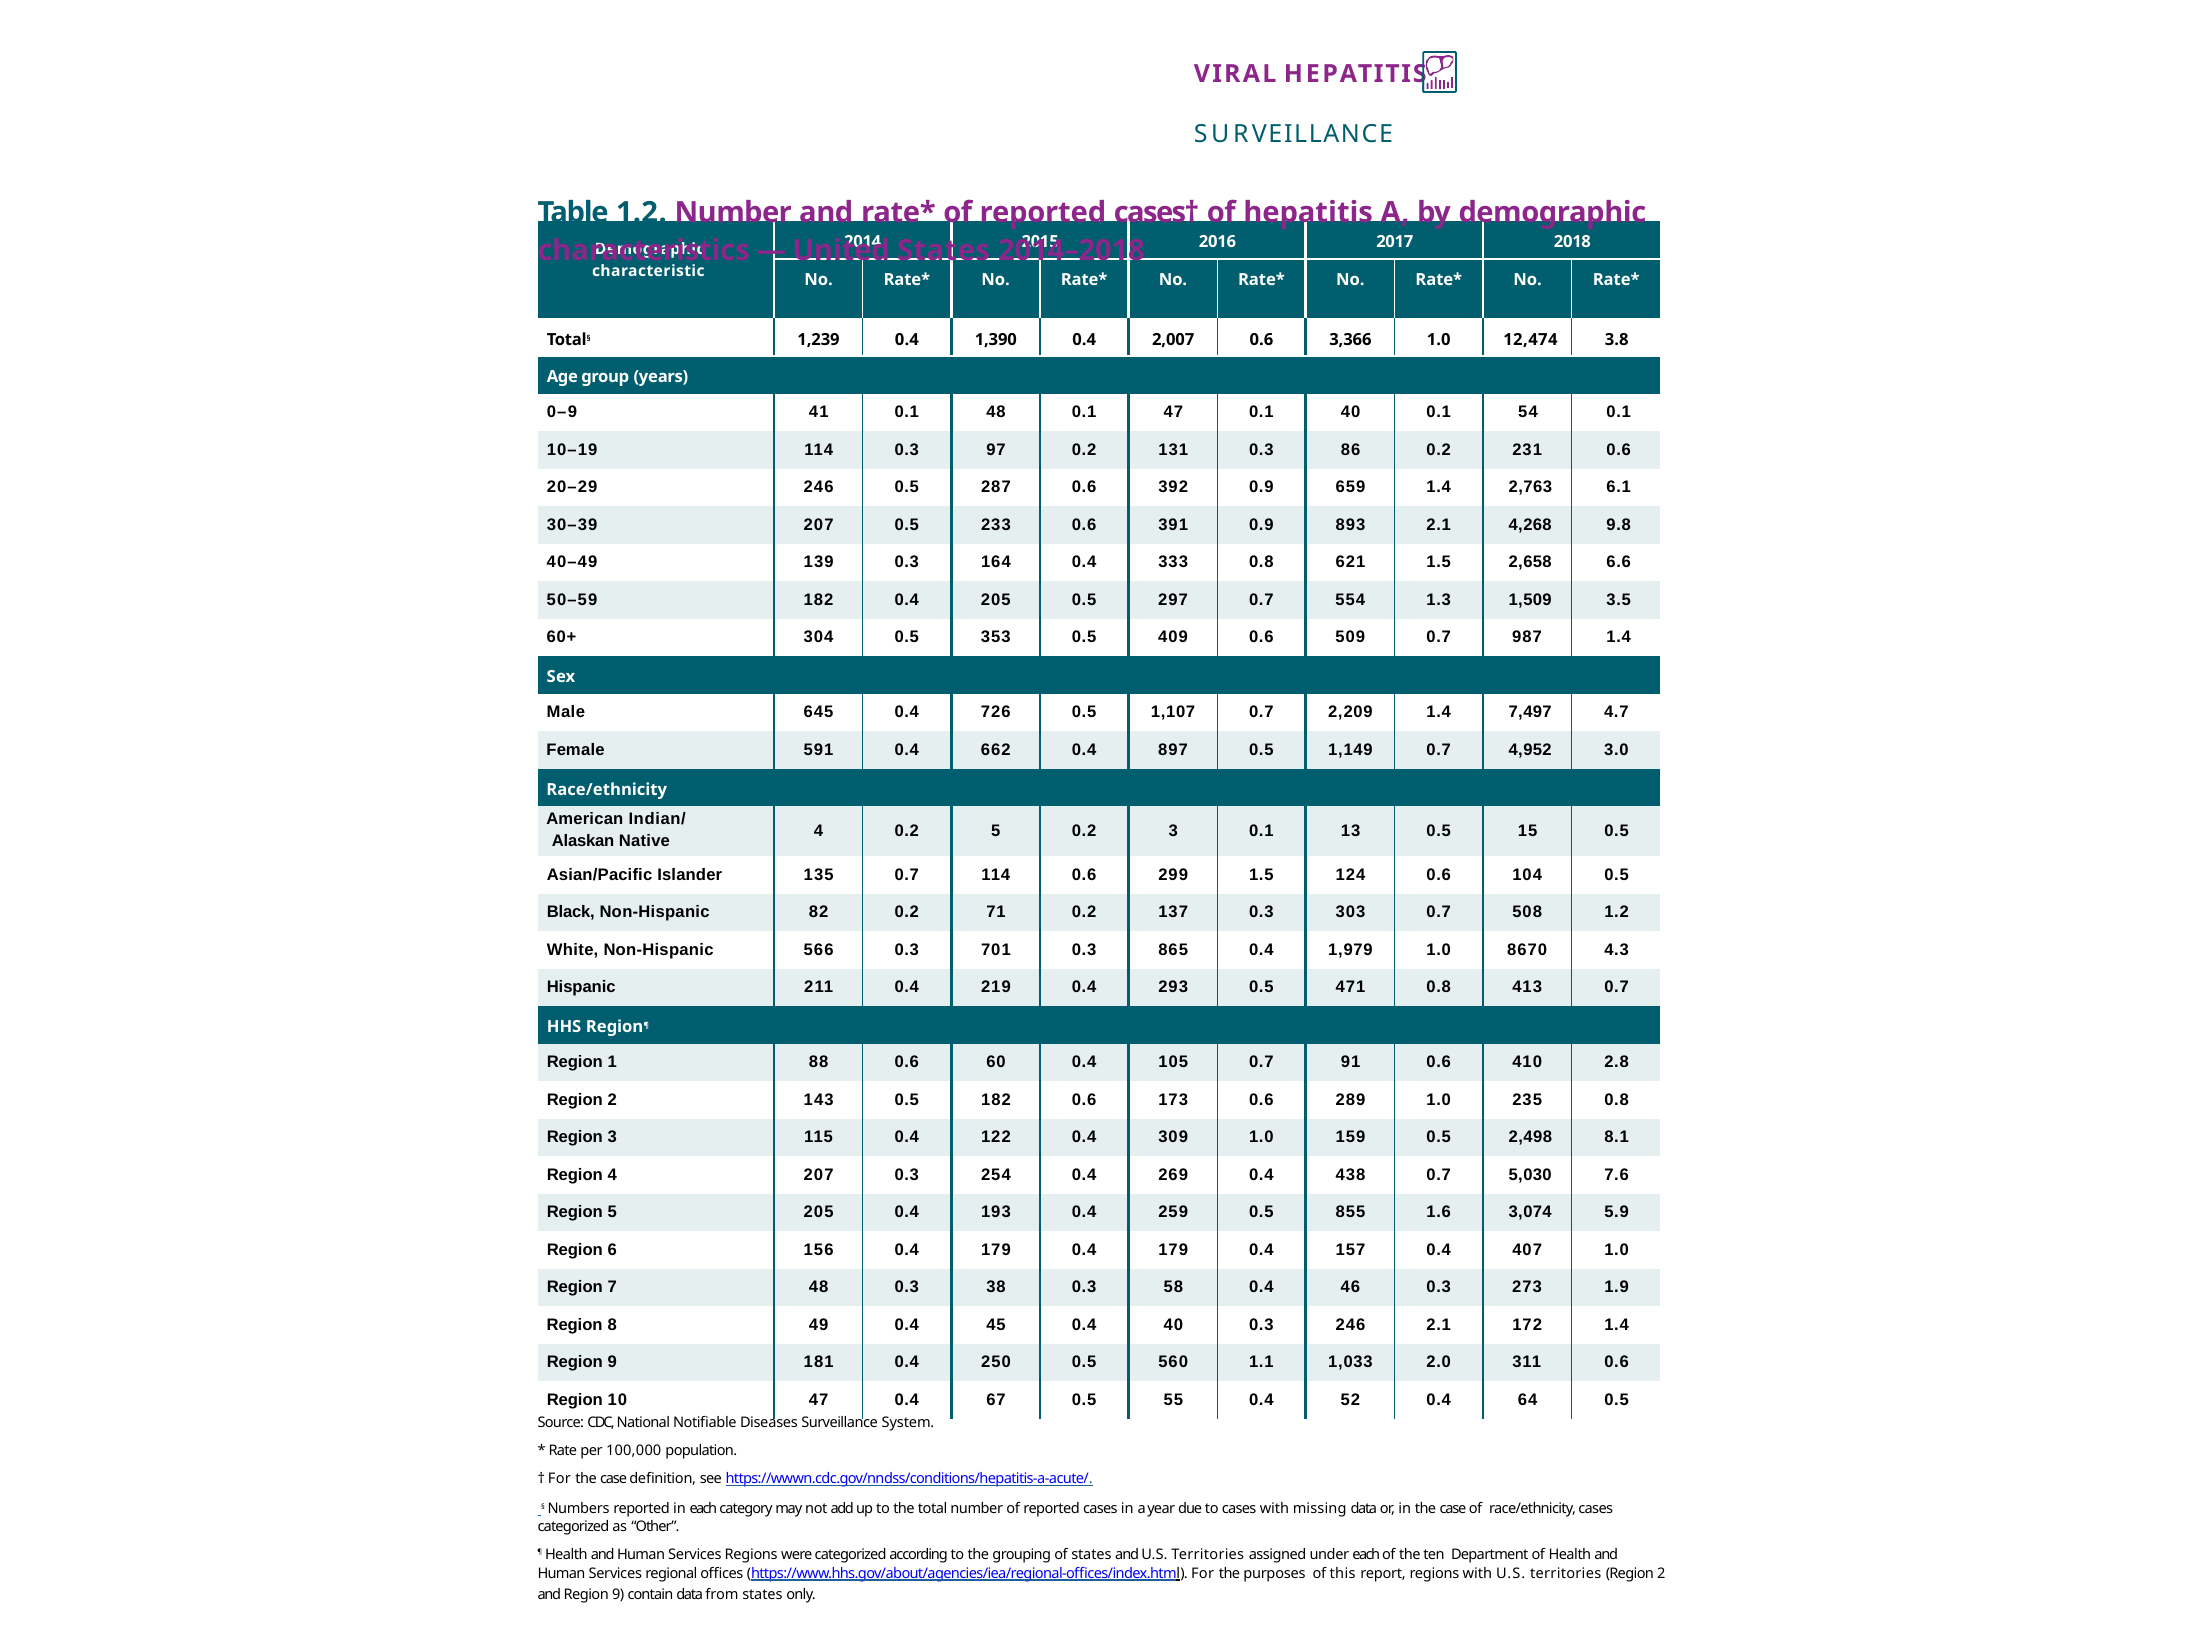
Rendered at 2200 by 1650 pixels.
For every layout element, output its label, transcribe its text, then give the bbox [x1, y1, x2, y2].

table_cell Rate* [863, 266, 950, 318]
table_cell 20–29 [538, 469, 773, 506]
table_cell 0.4 [863, 581, 950, 619]
table_cell 0.4 [1041, 1119, 1127, 1156]
table_cell 0.4 [863, 694, 950, 731]
table_cell 0.4 [863, 1119, 950, 1156]
table_cell 124 [1307, 856, 1394, 894]
table_cell 0.6 [1041, 506, 1127, 544]
table_cell Age group (years) [538, 357, 1660, 394]
table_cell Rate* [1218, 266, 1304, 318]
table_cell 207 [775, 506, 862, 544]
table_cell 865 [1130, 931, 1217, 969]
table_cell 0.4 [1041, 731, 1127, 769]
table_cell 246 [1307, 1306, 1394, 1344]
table_cell 1.2 [1572, 894, 1660, 931]
table_cell 0.7 [1395, 894, 1482, 931]
table_cell HHS Region¶ [538, 1006, 1660, 1044]
table_cell 71 [953, 894, 1039, 931]
table_cell 0.5 [863, 506, 950, 544]
table_cell 0.6 [1218, 1081, 1304, 1119]
table_cell 409 [1130, 619, 1217, 656]
table_cell 0.5 [1395, 1119, 1482, 1156]
table_cell 40–49 [538, 544, 773, 581]
table_cell 299 [1130, 856, 1217, 894]
table_cell 105 [1130, 1044, 1217, 1081]
table_cell 9.8 [1572, 506, 1660, 544]
table_cell 3,366 [1307, 320, 1394, 355]
table_cell 0.7 [1218, 694, 1304, 731]
table_cell 250 [953, 1344, 1039, 1381]
table_cell 60 [953, 1044, 1039, 1081]
table_cell 2,209 [1307, 694, 1394, 731]
table_cell 0.4 [863, 1194, 950, 1231]
table_cell 0.4 [1041, 320, 1127, 355]
table_cell 3.0 [1572, 731, 1660, 769]
table_cell 726 [953, 694, 1039, 731]
table_cell 114 [775, 431, 862, 469]
table_cell 4 [775, 806, 862, 856]
table_cell 1.4 [1572, 619, 1660, 656]
table_cell Region 1 [538, 1044, 773, 1081]
table_cell 173 [1130, 1081, 1217, 1119]
table_cell 662 [953, 731, 1039, 769]
table_cell No. [775, 266, 862, 318]
table_cell 287 [953, 469, 1039, 506]
table_cell 0.4 [863, 320, 950, 355]
table_cell 407 [1484, 1231, 1571, 1269]
table_cell 97 [953, 431, 1039, 469]
table_cell 554 [1307, 581, 1394, 619]
table_cell 353 [953, 619, 1039, 656]
table_cell 987 [1484, 619, 1571, 656]
table_cell Region 6 [538, 1231, 773, 1269]
table_cell 0.6 [1572, 431, 1660, 469]
table_cell 0.3 [863, 1156, 950, 1194]
table_cell 0.3 [863, 931, 950, 969]
table_cell 0.5 [1572, 1381, 1660, 1410]
table_cell 2,498 [1484, 1119, 1571, 1156]
table_cell 0.1 [1218, 394, 1304, 431]
table_cell No. [953, 266, 1039, 318]
table_cell 1.0 [1395, 1081, 1482, 1119]
table_cell 508 [1484, 894, 1571, 931]
table_cell 233 [953, 506, 1039, 544]
table_cell 1.3 [1395, 581, 1482, 619]
table_cell 49 [775, 1306, 862, 1344]
table_cell White, Non-Hispanic [538, 931, 773, 969]
table_cell 0.3 [863, 544, 950, 581]
table_cell 1.9 [1572, 1269, 1660, 1306]
table_cell 47 [1130, 394, 1217, 431]
table_cell 3.8 [1572, 320, 1660, 355]
table_cell 0.4 [1218, 1156, 1304, 1194]
table_cell 303 [1307, 894, 1394, 931]
table_cell 88 [775, 1044, 862, 1081]
table_cell 2,658 [1484, 544, 1571, 581]
table_cell 4,268 [1484, 506, 1571, 544]
text_box [1425, 55, 1433, 67]
table_cell 40 [1130, 1306, 1217, 1344]
table_cell 159 [1307, 1119, 1394, 1156]
table_cell 1.4 [1572, 1306, 1660, 1344]
table_cell 0.6 [863, 1044, 950, 1081]
table_cell 1,107 [1130, 694, 1217, 731]
table_cell 30–39 [538, 506, 773, 544]
table_cell 3 [1130, 806, 1217, 856]
table_cell 0.5 [1218, 731, 1304, 769]
table_cell Region 2 [538, 1081, 773, 1119]
table_cell 893 [1307, 506, 1394, 544]
table_cell 0.2 [863, 806, 950, 856]
table_cell 40 [1307, 394, 1394, 431]
table_cell 0.8 [1218, 544, 1304, 581]
table_cell 0.6 [1218, 619, 1304, 656]
table_cell 0.3 [1041, 931, 1127, 969]
table_cell 0.5 [1041, 694, 1127, 731]
table_cell 0.2 [1041, 894, 1127, 931]
table_cell 164 [953, 544, 1039, 581]
table_cell 0.3 [1041, 1269, 1127, 1306]
table_cell 0.2 [1395, 431, 1482, 469]
table_cell 311 [1484, 1344, 1571, 1381]
table_cell Rate* [1572, 266, 1660, 318]
table_cell 1,390 [953, 320, 1039, 355]
table_cell 47 [775, 1381, 862, 1410]
table_cell 1.6 [1395, 1194, 1482, 1231]
table_cell 207 [775, 1156, 862, 1194]
table_cell 122 [953, 1119, 1039, 1156]
table_cell 413 [1484, 969, 1571, 1006]
table_cell 1.0 [1395, 320, 1482, 355]
table_cell 157 [1307, 1231, 1394, 1269]
table_cell 701 [953, 931, 1039, 969]
table_cell 181 [775, 1344, 862, 1381]
table_cell 289 [1307, 1081, 1394, 1119]
table_cell Sex [538, 656, 1660, 694]
table_cell 1.5 [1395, 544, 1482, 581]
table_cell Region 10 [538, 1381, 773, 1410]
table_cell Region 9 [538, 1344, 773, 1381]
table_cell 1.0 [1218, 1119, 1304, 1156]
table_cell 0.4 [1218, 1381, 1304, 1410]
table_cell 2,763 [1484, 469, 1571, 506]
table_cell 5 [953, 806, 1039, 856]
table_cell 309 [1130, 1119, 1217, 1156]
table_cell 392 [1130, 469, 1217, 506]
table_cell 304 [775, 619, 862, 656]
table_cell 0.2 [863, 894, 950, 931]
table_cell No. [1130, 266, 1217, 318]
table_cell 0.8 [1395, 969, 1482, 1006]
table_cell 3,074 [1484, 1194, 1571, 1231]
table_cell 0.4 [1218, 1269, 1304, 1306]
table_cell 0.5 [1041, 1381, 1127, 1410]
table_cell 48 [775, 1269, 862, 1306]
table_cell 1,979 [1307, 931, 1394, 969]
table_cell 115 [775, 1119, 862, 1156]
table_cell 82 [775, 894, 862, 931]
table_cell 45 [953, 1306, 1039, 1344]
table_cell 4,952 [1484, 731, 1571, 769]
table_cell 1.1 [1218, 1344, 1304, 1381]
table_cell 0.7 [1218, 1044, 1304, 1081]
table_cell 0.5 [1041, 1344, 1127, 1381]
table_cell 471 [1307, 969, 1394, 1006]
table_cell 0.4 [863, 1344, 950, 1381]
table_cell 38 [953, 1269, 1039, 1306]
table_cell 143 [775, 1081, 862, 1119]
table_cell 297 [1130, 581, 1217, 619]
table_cell 1.0 [1395, 931, 1482, 969]
table_cell Region 8 [538, 1306, 773, 1344]
table_cell 0.7 [1395, 731, 1482, 769]
table_cell 0.4 [863, 969, 950, 1006]
table_cell 7.6 [1572, 1156, 1660, 1194]
table_cell Male [538, 694, 773, 731]
table_cell American Indian/ Alaskan Native [538, 806, 773, 856]
table_cell 0.6 [1041, 1081, 1127, 1119]
table_cell 5.9 [1572, 1194, 1660, 1231]
table_cell 179 [953, 1231, 1039, 1269]
table_cell 0.6 [1041, 856, 1127, 894]
table_cell 0.6 [1041, 469, 1127, 506]
table_cell 48 [953, 394, 1039, 431]
table_cell 0.5 [1041, 619, 1127, 656]
table_cell 86 [1307, 431, 1394, 469]
table_cell 855 [1307, 1194, 1394, 1231]
table_cell 293 [1130, 969, 1217, 1006]
table_cell 64 [1484, 1381, 1571, 1410]
table_cell 0.1 [1395, 394, 1482, 431]
table_cell No. [1307, 266, 1394, 318]
table_cell 10–19 [538, 431, 773, 469]
table_cell 0.6 [1218, 320, 1304, 355]
table_cell 4.3 [1572, 931, 1660, 969]
table_cell 2.0 [1395, 1344, 1482, 1381]
table_cell 0.1 [1218, 806, 1304, 856]
table_cell 0.5 [1572, 806, 1660, 856]
table_cell 156 [775, 1231, 862, 1269]
table_cell 50–59 [538, 581, 773, 619]
table_cell 46 [1307, 1269, 1394, 1306]
table_cell 0.3 [863, 431, 950, 469]
table_cell 254 [953, 1156, 1039, 1194]
table_cell 3.5 [1572, 581, 1660, 619]
table_cell 1.4 [1395, 469, 1482, 506]
table_cell 5,030 [1484, 1156, 1571, 1194]
table_cell 0.4 [1041, 1156, 1127, 1194]
table_cell Female [538, 731, 773, 769]
table_cell 0.4 [863, 1306, 950, 1344]
text_box Source: CDC, National Notifiable Diseases Surveillance System. * Rate per 100,000 population. † For the case definition, see https://wwwn.cdc.gov/nndss/conditions/hepatitis-a-acute/. § Numbers reported in each category may not add up to the total number of reported cases in a year due to cases with missing data or, in the case of race/ethnicity, cases categorized as “Other”. ¶ Health and Human Services Regions were categorized according to the grouping of states and U.S. Territories assigned under each of the ten Department of Health and Human Services regional offices (https://www.hhs.gov/about/agencies/iea/regional-offices/index.html). For the purposes of this report, regions with U.S. territories (Region 2 and Region 9) contain data from states only. [535, 1410, 1675, 1602]
table_cell 0.1 [863, 394, 950, 431]
table_cell Race/ethnicity [538, 769, 1660, 806]
table_cell 0.5 [1572, 856, 1660, 894]
table_cell 0.5 [1218, 969, 1304, 1006]
table_cell 60+ [538, 619, 773, 656]
table_cell 0.7 [863, 856, 950, 894]
table_cell 1.5 [1218, 856, 1304, 894]
table_cell Region 5 [538, 1194, 773, 1231]
table_cell 1,149 [1307, 731, 1394, 769]
table_cell Total§ [538, 320, 773, 355]
table_cell 205 [775, 1194, 862, 1231]
table_cell 0.4 [1041, 1194, 1127, 1231]
text_box VIRAL HEPATITIS SURVEILLANCE Table 1.2. Number and rate* of reported cases† of hepatitis A, by demographic characteristics — United States 2014–2018 [535, 55, 1667, 266]
table_cell 131 [1130, 431, 1217, 469]
table_cell 659 [1307, 469, 1394, 506]
table_cell Region 7 [538, 1269, 773, 1306]
table_cell 0.4 [1395, 1231, 1482, 1269]
table_cell 0.3 [1218, 431, 1304, 469]
table_cell 0.6 [1395, 1044, 1482, 1081]
table_cell 560 [1130, 1344, 1217, 1381]
table_cell 0.1 [1572, 394, 1660, 431]
table_cell 0.4 [863, 1381, 950, 1410]
table_cell 172 [1484, 1306, 1571, 1344]
table_cell 231 [1484, 431, 1571, 469]
table_cell 139 [775, 544, 862, 581]
table_cell 6.6 [1572, 544, 1660, 581]
table_cell 273 [1484, 1269, 1571, 1306]
table_cell 0.3 [863, 1269, 950, 1306]
table_cell 114 [953, 856, 1039, 894]
table_cell Region 3 [538, 1119, 773, 1156]
table_cell 897 [1130, 731, 1217, 769]
table_cell 67 [953, 1381, 1039, 1410]
table_cell 2.1 [1395, 506, 1482, 544]
table_cell 0.3 [1218, 894, 1304, 931]
table_cell 0.4 [863, 731, 950, 769]
table_cell 0.6 [1395, 856, 1482, 894]
table_cell 8670 [1484, 931, 1571, 969]
table_cell 0.9 [1218, 469, 1304, 506]
table_cell 91 [1307, 1044, 1394, 1081]
table_cell 58 [1130, 1269, 1217, 1306]
table_cell 0.5 [1395, 806, 1482, 856]
table_cell 259 [1130, 1194, 1217, 1231]
table_cell 0.5 [1041, 581, 1127, 619]
table_cell 8.1 [1572, 1119, 1660, 1156]
table_cell 205 [953, 581, 1039, 619]
table_cell 0.4 [1041, 1306, 1127, 1344]
table_cell 0.7 [1395, 619, 1482, 656]
table_cell 1.0 [1572, 1231, 1660, 1269]
table_cell 219 [953, 969, 1039, 1006]
table_cell 4.7 [1572, 694, 1660, 731]
table_cell 269 [1130, 1156, 1217, 1194]
table_cell 52 [1307, 1381, 1394, 1410]
table_cell 0.8 [1572, 1081, 1660, 1119]
table_cell Asian/Pacific Islander [538, 856, 773, 894]
table_cell 0.4 [1041, 544, 1127, 581]
table_cell 438 [1307, 1156, 1394, 1194]
table_cell 591 [775, 731, 862, 769]
table_cell 12,474 [1484, 320, 1571, 355]
table_cell 2,007 [1130, 320, 1217, 355]
table_cell Region 4 [538, 1156, 773, 1194]
table_cell 0.5 [1218, 1194, 1304, 1231]
table_cell 104 [1484, 856, 1571, 894]
table_cell 0.5 [863, 469, 950, 506]
table_cell 137 [1130, 894, 1217, 931]
table_cell 0.9 [1218, 506, 1304, 544]
table_cell 1.4 [1395, 694, 1482, 731]
table_cell 2.1 [1395, 1306, 1482, 1344]
table_cell 391 [1130, 506, 1217, 544]
table_cell Rate* [1395, 266, 1482, 318]
table_header Demographic characteristic [538, 266, 773, 318]
table_cell 0.1 [1041, 394, 1127, 431]
table_cell 6.1 [1572, 469, 1660, 506]
table_cell 182 [775, 581, 862, 619]
table_cell Hispanic [538, 969, 773, 1006]
table_cell 0.7 [1572, 969, 1660, 1006]
table_cell 621 [1307, 544, 1394, 581]
table_cell 0.7 [1218, 581, 1304, 619]
table_cell 0.2 [1041, 806, 1127, 856]
text_box [1423, 52, 1456, 93]
table_cell No. [1484, 266, 1571, 318]
table_cell 0.7 [1395, 1156, 1482, 1194]
table_cell 55 [1130, 1381, 1217, 1410]
table_cell 0.5 [863, 1081, 950, 1119]
table_cell 41 [775, 394, 862, 431]
table_cell 0.4 [1041, 969, 1127, 1006]
table_cell Black, Non-Hispanic [538, 894, 773, 931]
table_cell 135 [775, 856, 862, 894]
table_cell 13 [1307, 806, 1394, 856]
table_cell 182 [953, 1081, 1039, 1119]
table_cell 0.4 [1218, 931, 1304, 969]
table_cell 0.2 [1041, 431, 1127, 469]
table_cell 0–9 [538, 394, 773, 431]
table_cell 0.6 [1572, 1344, 1660, 1381]
table_cell 193 [953, 1194, 1039, 1231]
table_cell 509 [1307, 619, 1394, 656]
table_cell 0.4 [1218, 1231, 1304, 1269]
table_cell 0.5 [863, 619, 950, 656]
table_cell 645 [775, 694, 862, 731]
table_cell 0.3 [1395, 1269, 1482, 1306]
table_cell 410 [1484, 1044, 1571, 1081]
table_cell 0.4 [1041, 1231, 1127, 1269]
table_cell 15 [1484, 806, 1571, 856]
table_cell 7,497 [1484, 694, 1571, 731]
table_cell 333 [1130, 544, 1217, 581]
table_cell 0.3 [1218, 1306, 1304, 1344]
text_box [1423, 52, 1435, 71]
table_cell 246 [775, 469, 862, 506]
table_cell 1,239 [775, 320, 862, 355]
table_cell Rate* [1041, 266, 1127, 318]
table_cell 0.4 [1041, 1044, 1127, 1081]
table_cell 2.8 [1572, 1044, 1660, 1081]
table_cell 1,033 [1307, 1344, 1394, 1381]
table_cell 566 [775, 931, 862, 969]
table_cell 54 [1484, 394, 1571, 431]
table_cell 1,509 [1484, 581, 1571, 619]
table_cell 211 [775, 969, 862, 1006]
table_cell 0.4 [863, 1231, 950, 1269]
table_cell 0.4 [1395, 1381, 1482, 1410]
table_cell 179 [1130, 1231, 1217, 1269]
table_cell 235 [1484, 1081, 1571, 1119]
